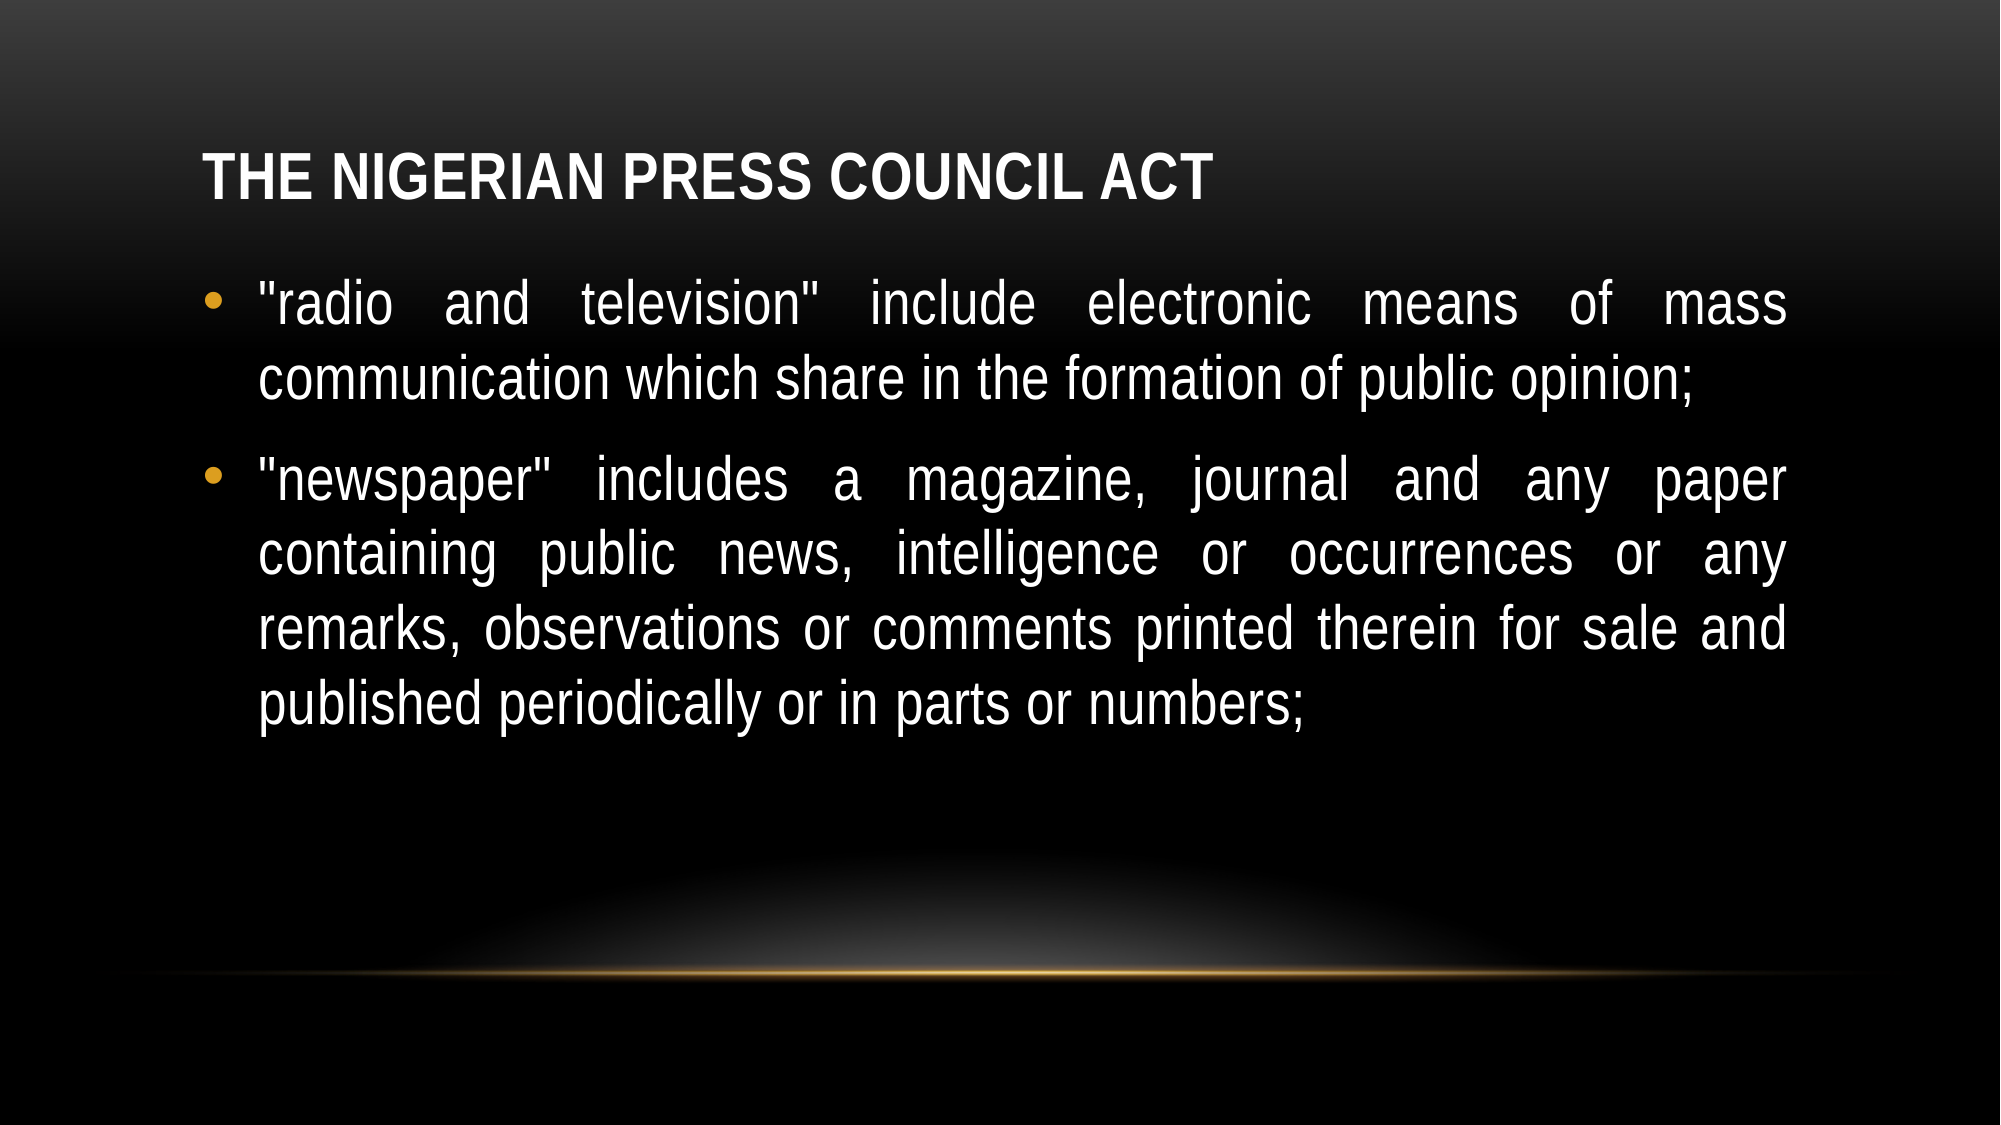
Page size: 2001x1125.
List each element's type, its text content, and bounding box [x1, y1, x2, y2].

picture [0, 0, 2000, 1125]
list "radio and television" include electronic means of mass communication which share in the formation of public opinion; "newspaper" includes a magazine, journal and any paper containing public news, intelligence or occurrences or any remarks, observations or comments printed therein for sale and published periodically or in parts or numbers; [187, 254, 1808, 1000]
title THE NIGERIAN PRESS COUNCIL ACT [187, 99, 1808, 221]
